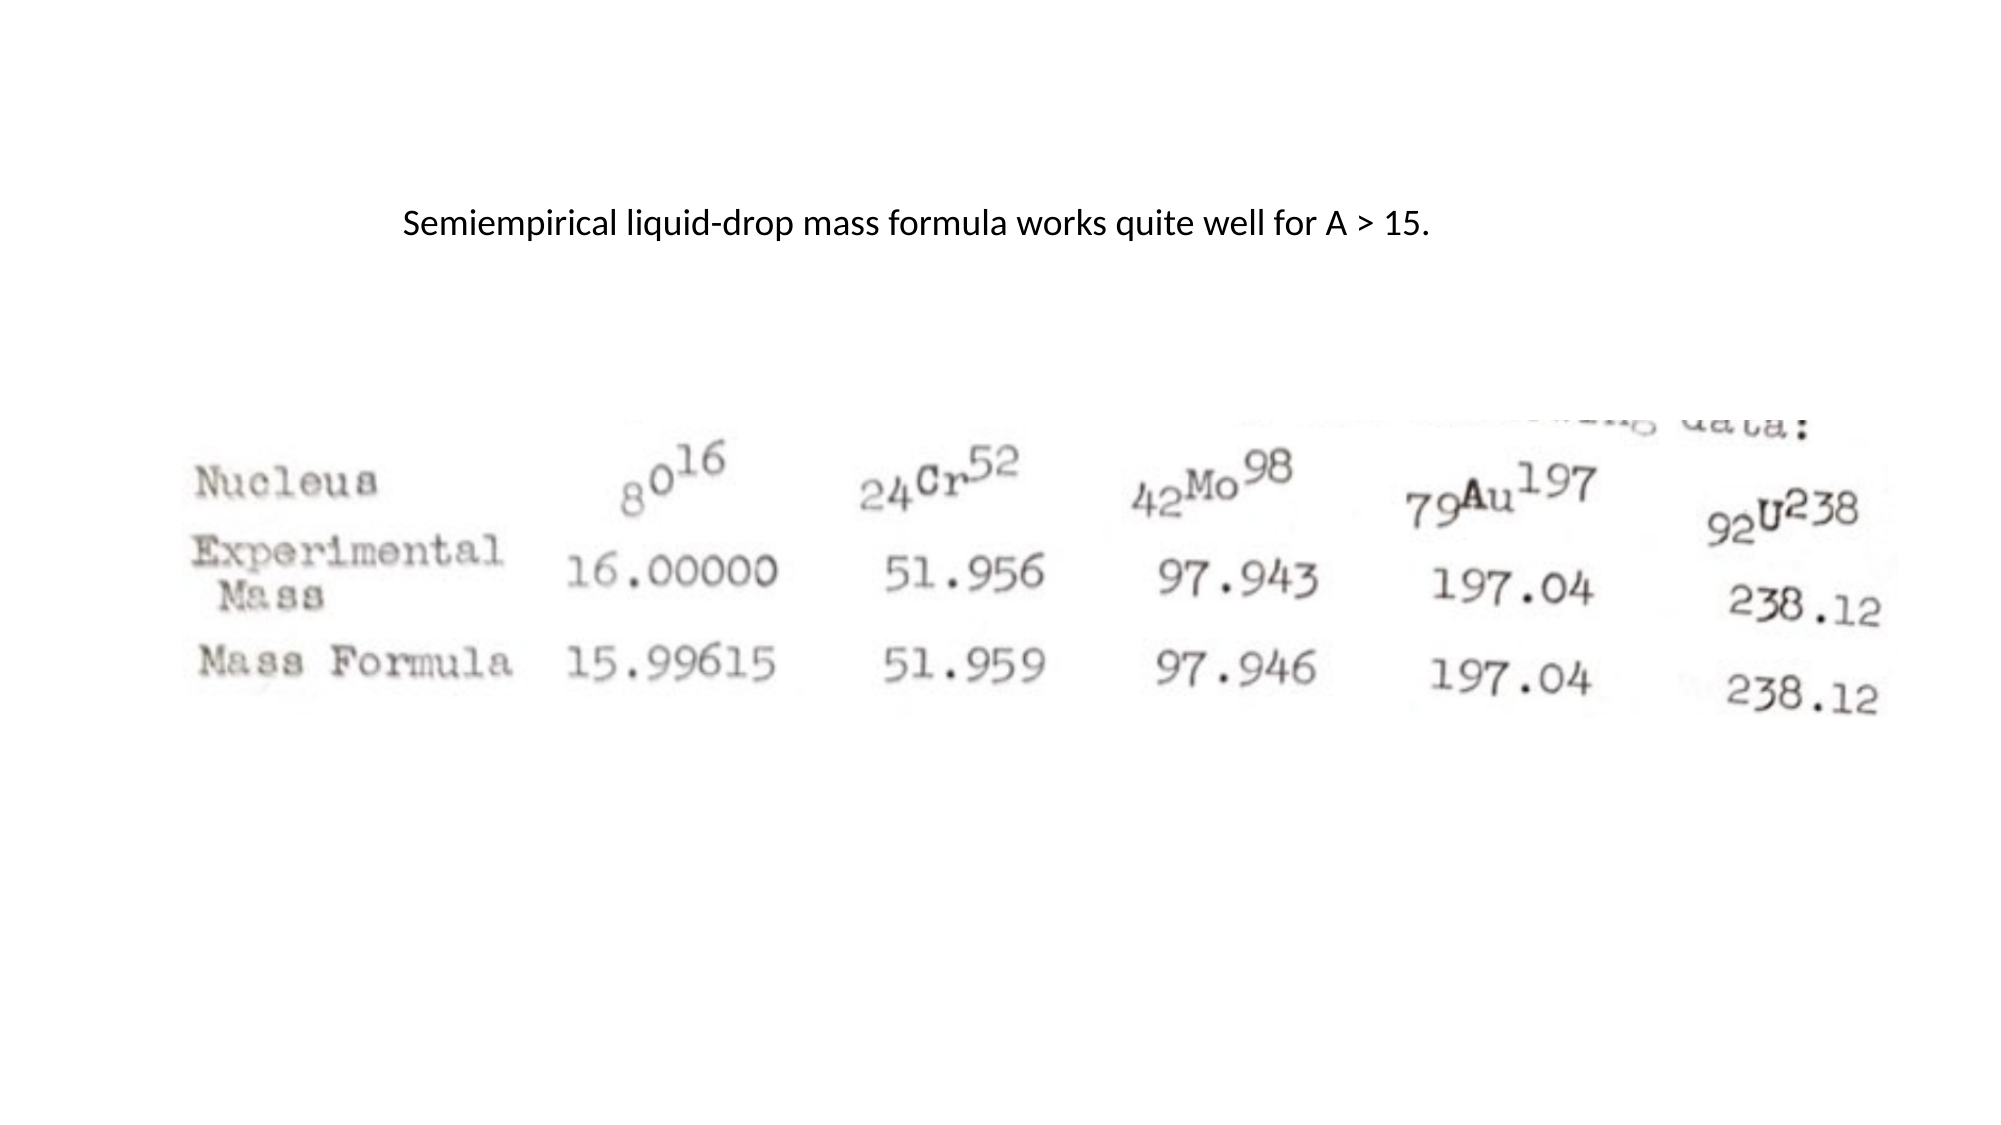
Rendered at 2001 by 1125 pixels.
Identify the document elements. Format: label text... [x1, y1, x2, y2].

text_box Semiempirical liquid-drop mass formula works quite well for A > 15. [388, 190, 1554, 251]
picture [178, 420, 1899, 718]
